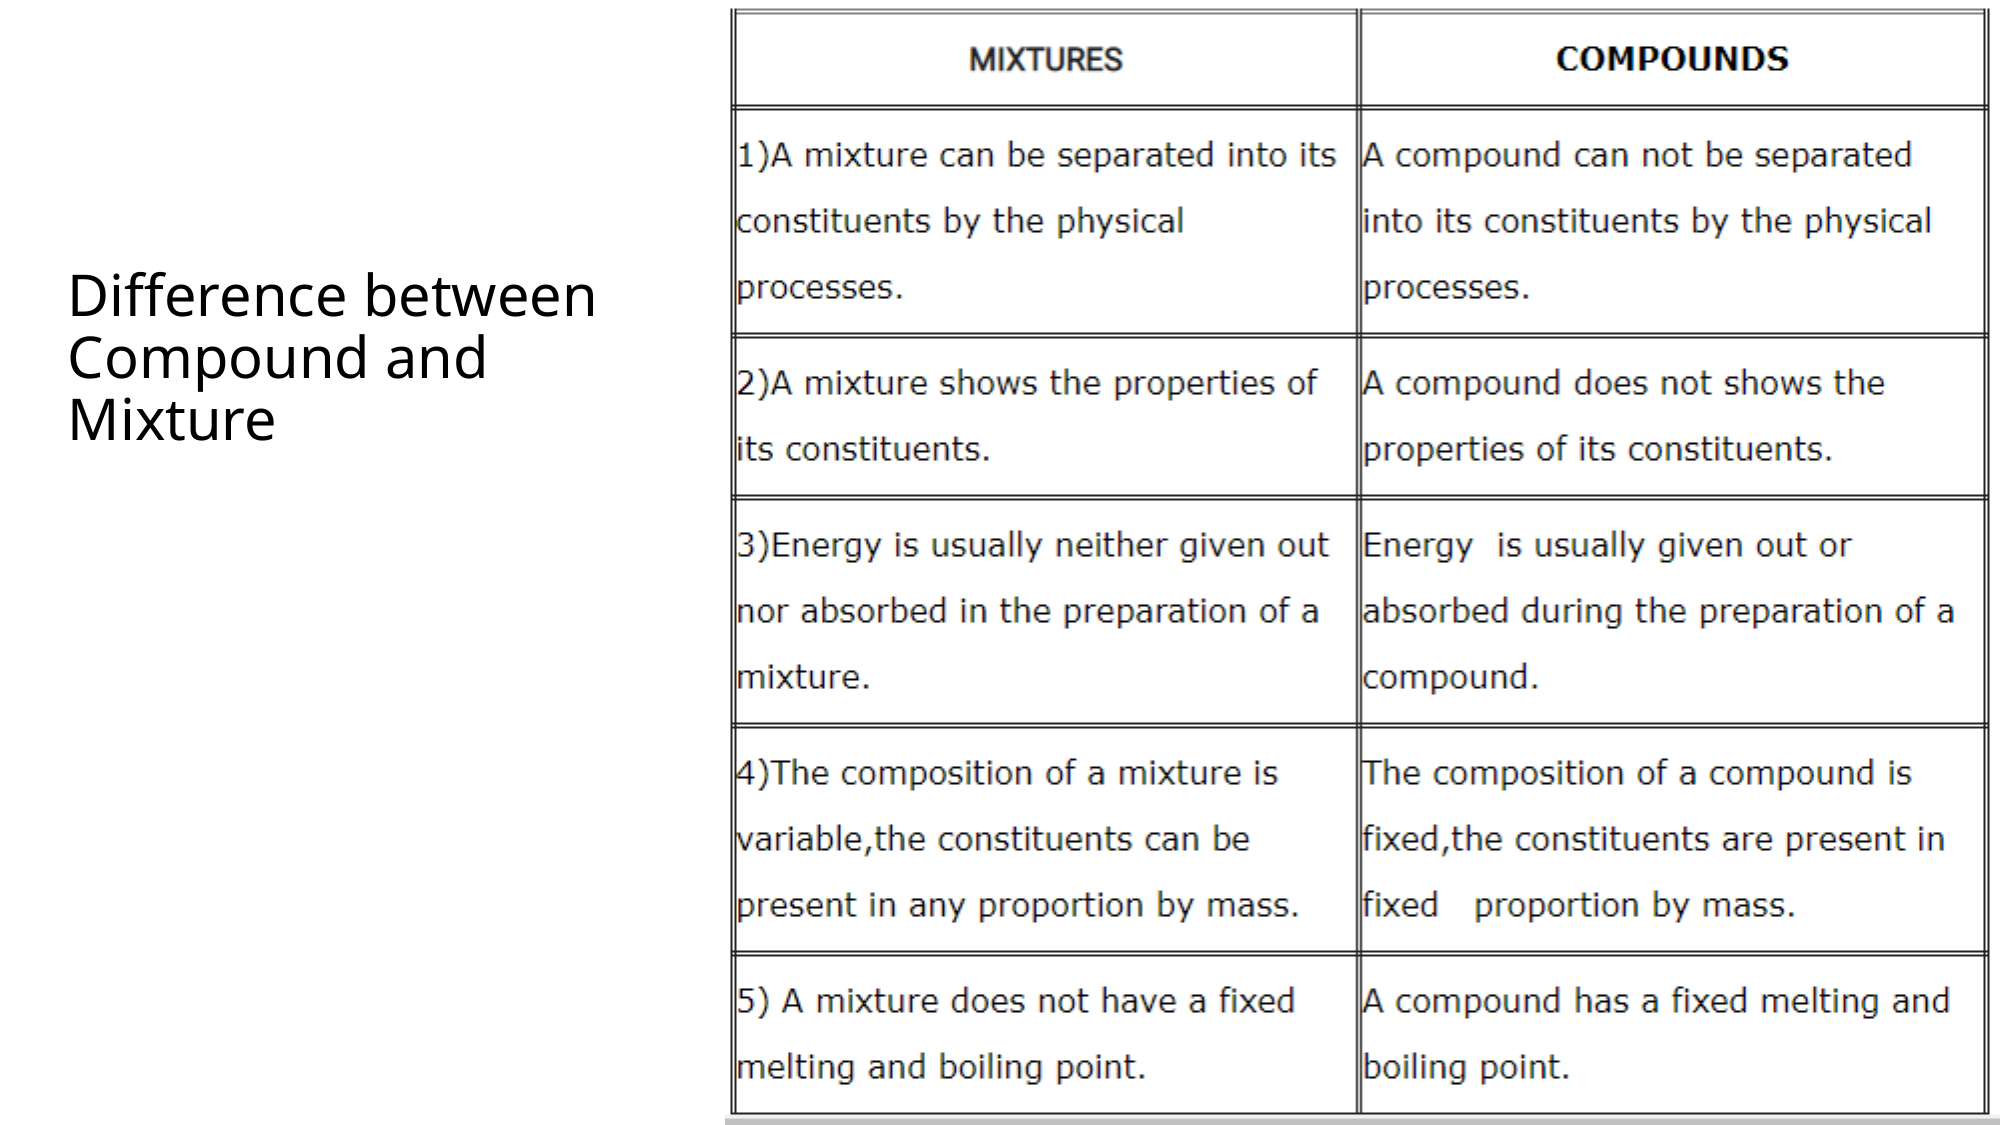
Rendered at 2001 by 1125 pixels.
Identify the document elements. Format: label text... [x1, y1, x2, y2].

picture [725, 0, 2000, 1125]
title Difference between Compound and Mixture [52, 251, 621, 469]
